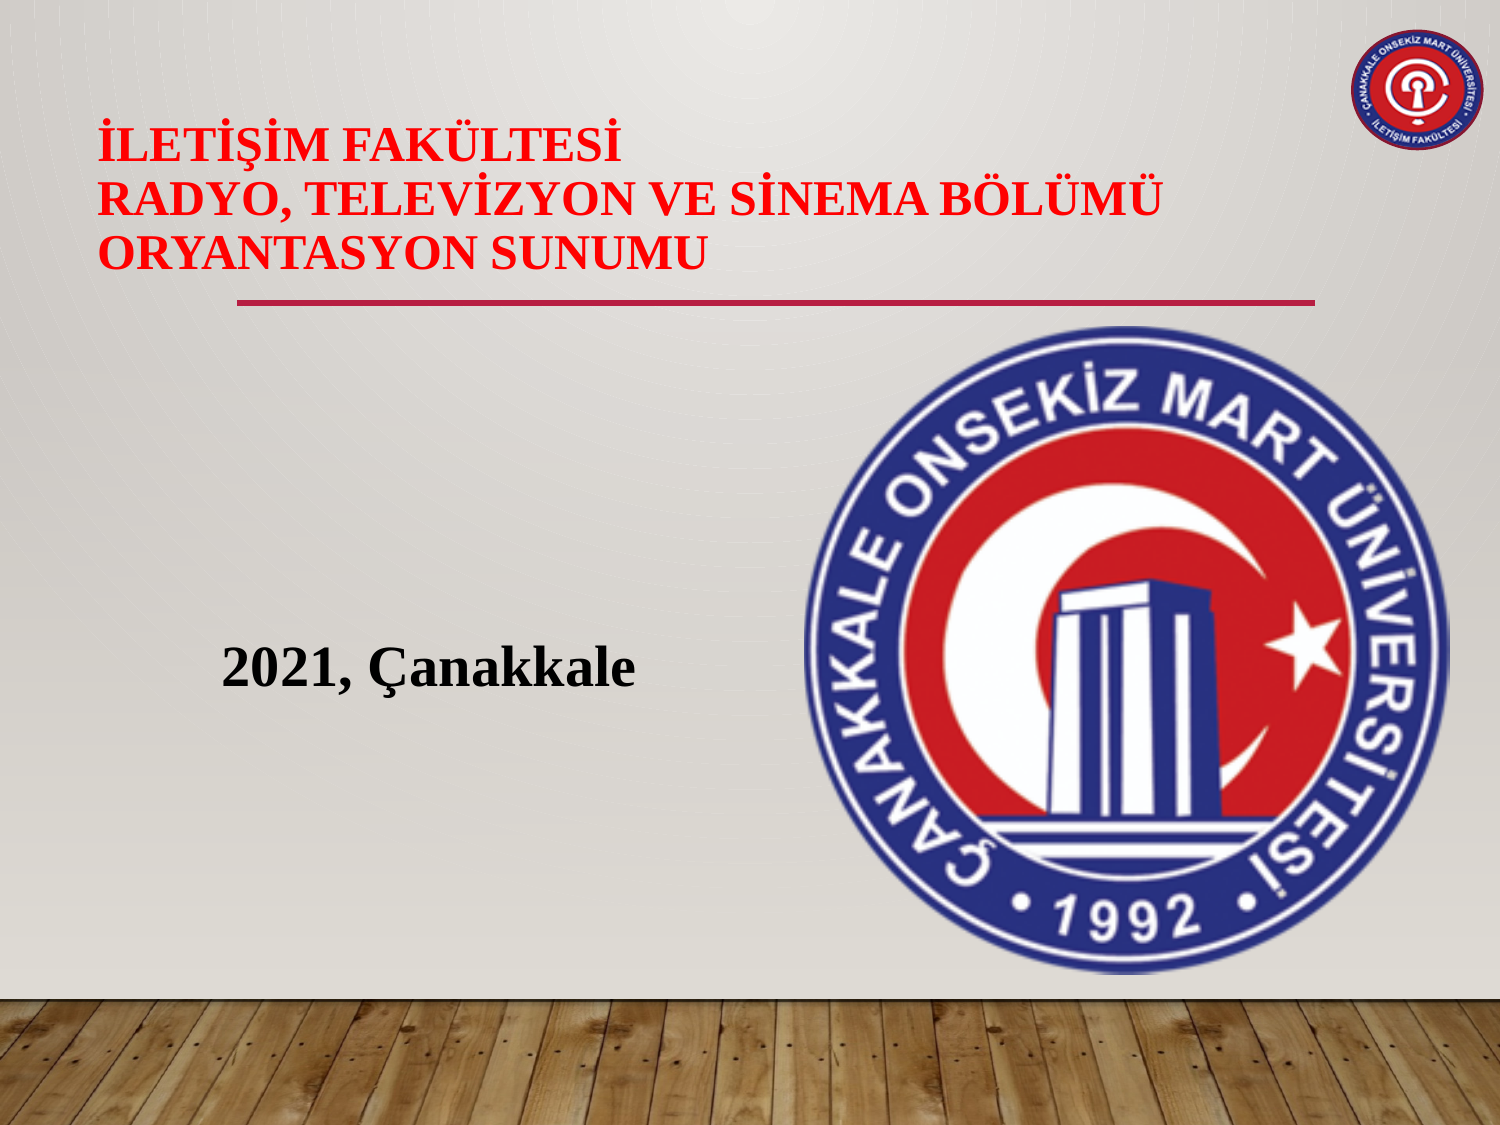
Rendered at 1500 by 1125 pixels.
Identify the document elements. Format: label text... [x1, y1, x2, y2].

picture [1402, 33, 1480, 145]
picture [804, 325, 1451, 975]
picture [0, 999, 1500, 1125]
list 2021, Çanakkale [206, 516, 870, 987]
title İLETİŞİM FAKÜLTESİ radyo, televİzyon ve sİnema BÖLÜMÜ ORYANTASYON SUNUMU [82, 35, 1432, 364]
